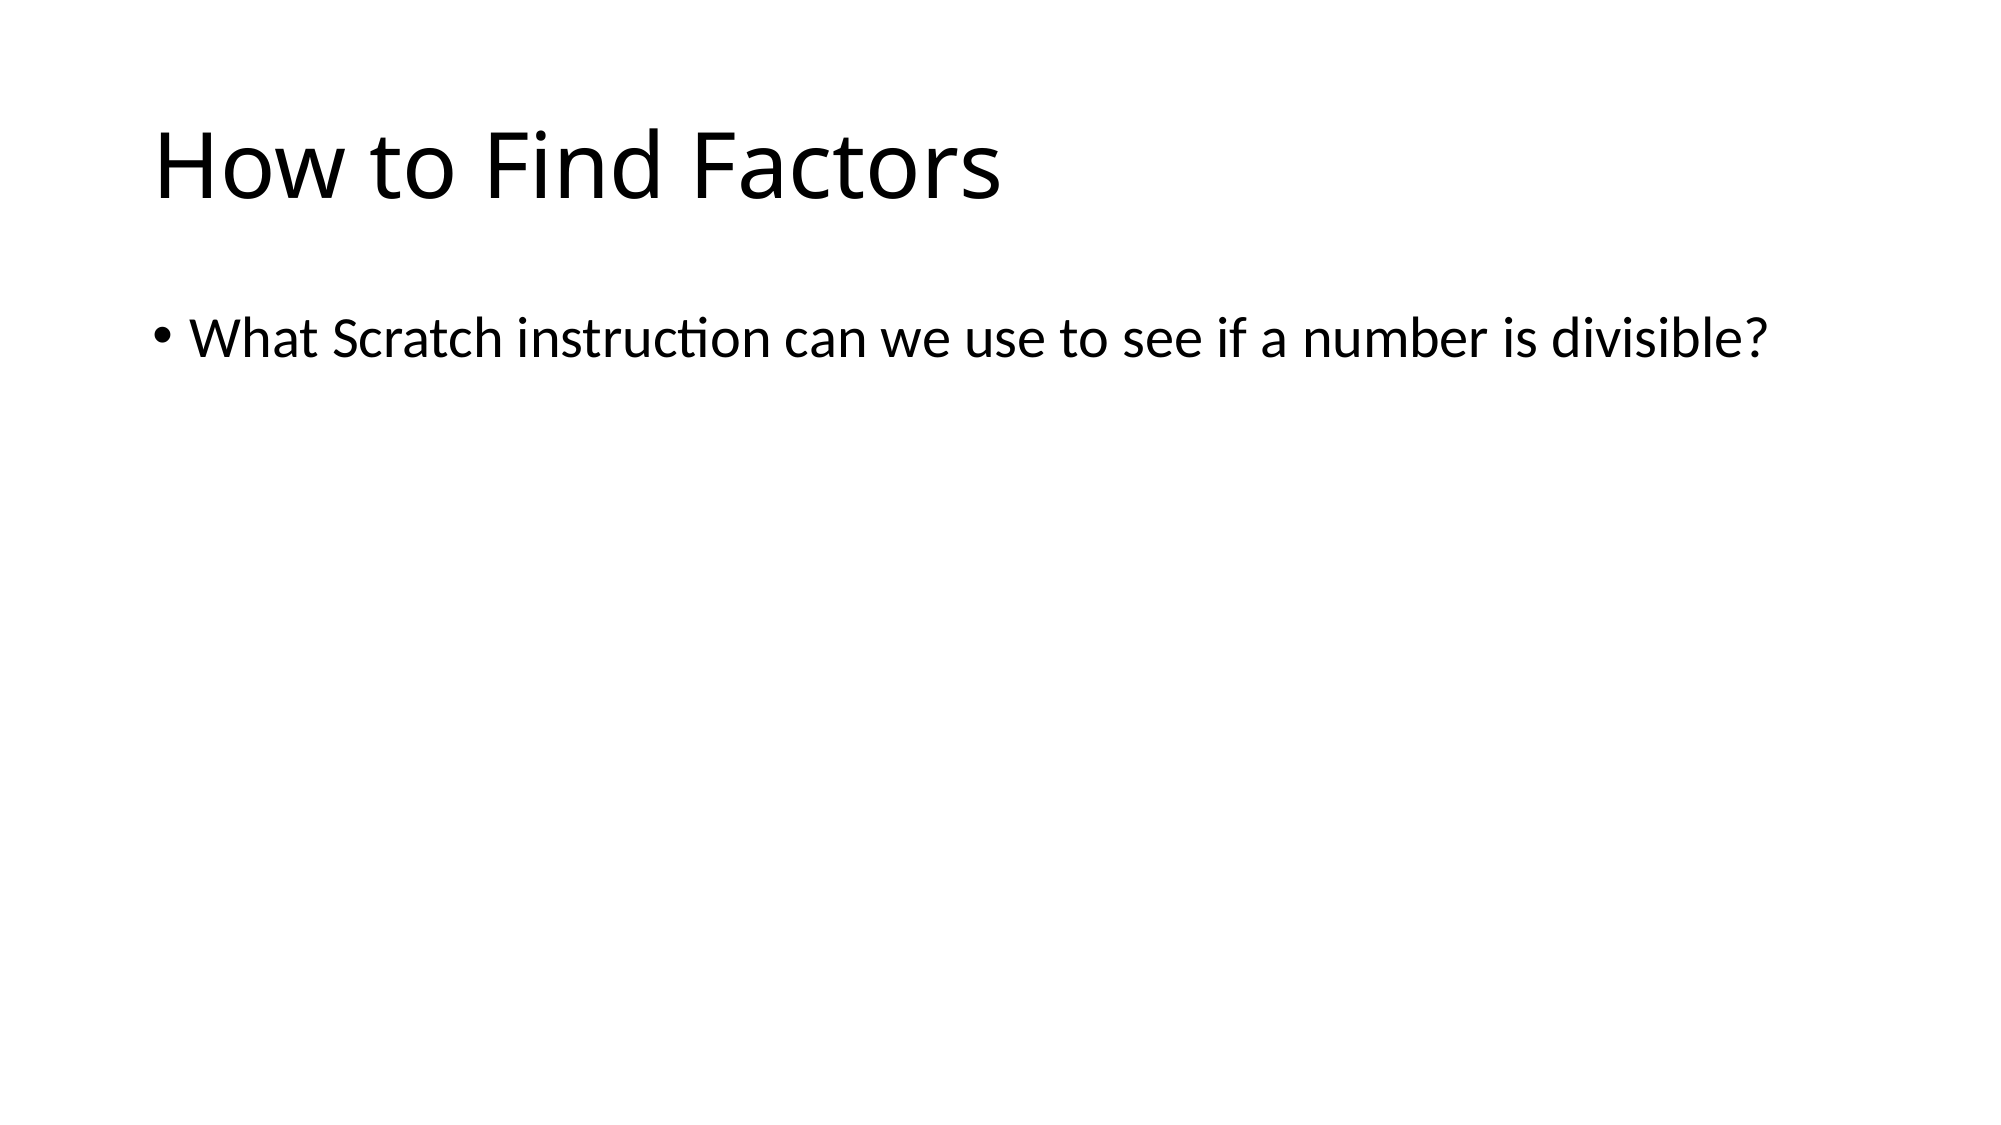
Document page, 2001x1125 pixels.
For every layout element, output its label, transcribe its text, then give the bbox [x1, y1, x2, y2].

list What Scratch instruction can we use to see if a number is divisible? [137, 299, 1863, 1014]
title How to Find Factors [137, 59, 1863, 278]
